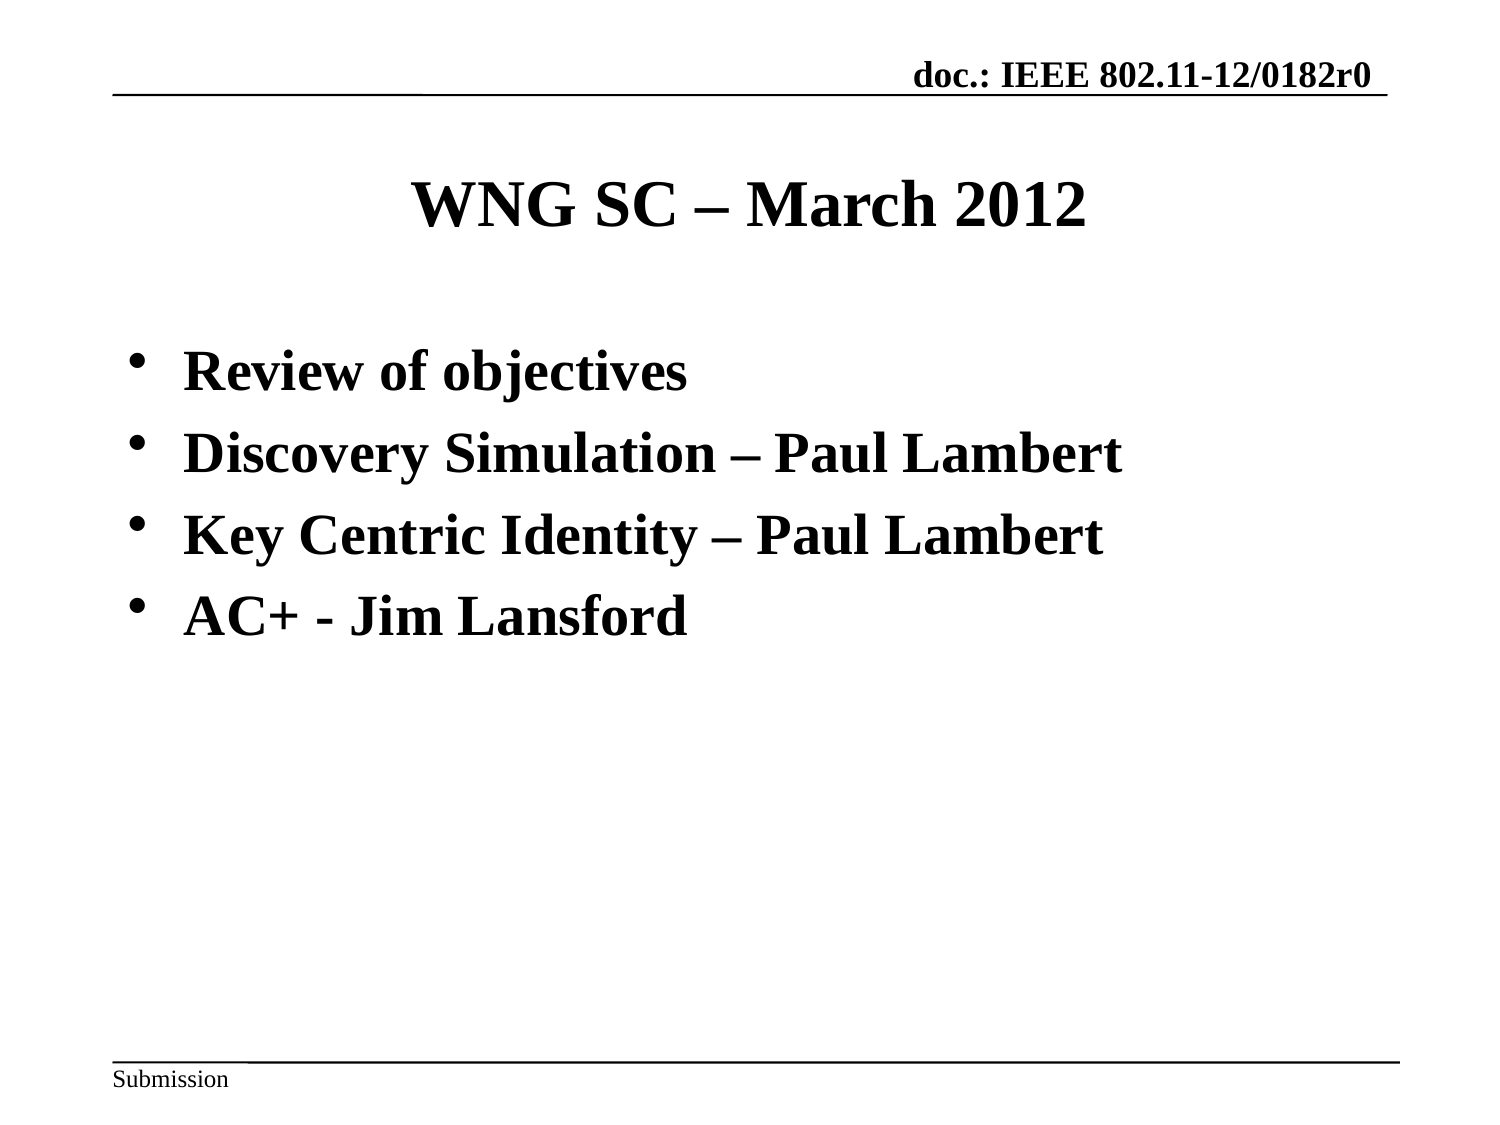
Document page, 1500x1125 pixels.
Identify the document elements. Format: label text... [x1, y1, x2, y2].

list Review of objectives Discovery Simulation – Paul Lambert Key Centric Identity – Paul Lambert AC+ - Jim Lansford [112, 324, 1388, 1001]
title WNG SC – March 2012 [112, 112, 1388, 288]
